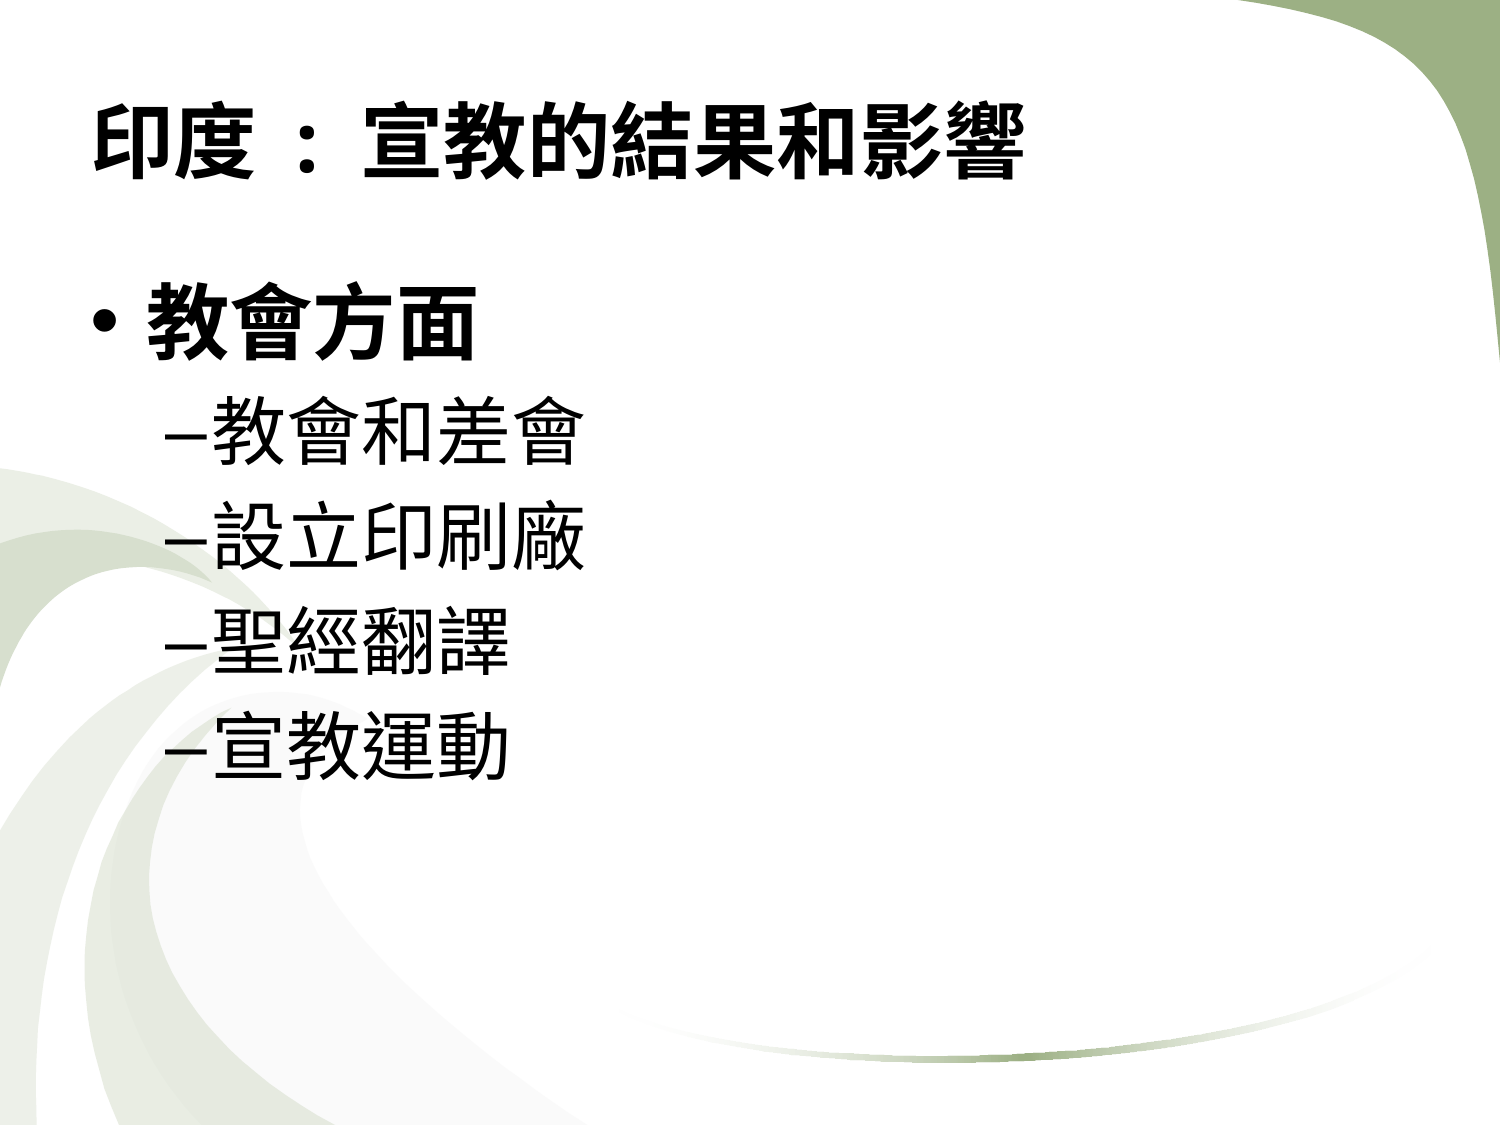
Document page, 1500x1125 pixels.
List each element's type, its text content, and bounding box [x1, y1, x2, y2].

title 印度 : 宣教的結果和影響 [75, 45, 1425, 233]
list 教會方面 教會和差會 設立印刷廠 聖經翻譯 宣教運動 [75, 262, 1425, 1005]
